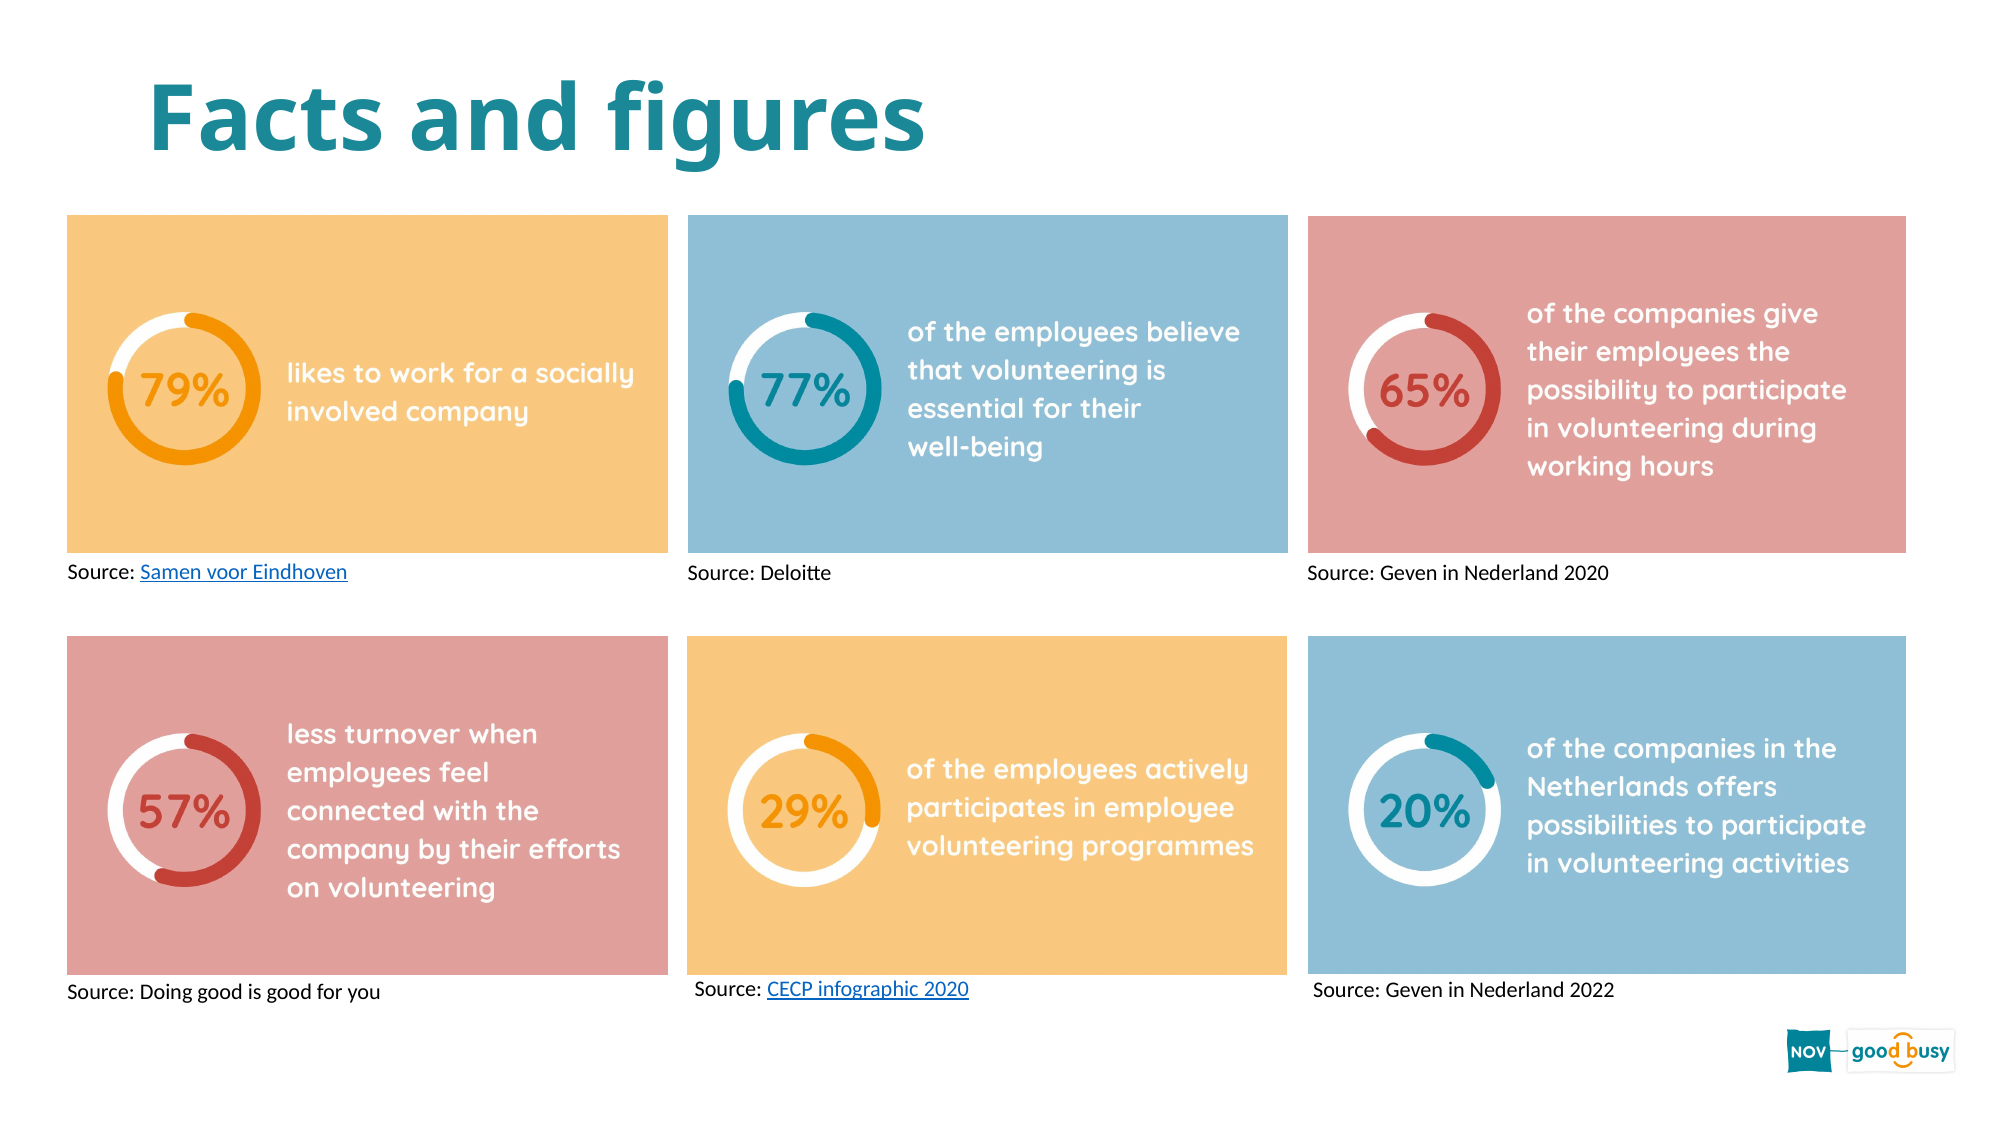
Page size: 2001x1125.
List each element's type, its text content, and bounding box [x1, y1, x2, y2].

text_box Source: Deloitte [667, 547, 1040, 595]
picture [1308, 636, 1906, 974]
text_box Source: Samen voor Eindhoven [47, 547, 420, 594]
picture [1308, 216, 1906, 553]
text_box Source: Doing good is good for you [47, 967, 469, 1015]
text_box Source: Geven in Nederland 2020 [1287, 547, 1688, 595]
text_box Source: Geven in Nederland 2022 [1293, 965, 1779, 1012]
picture [688, 215, 1288, 553]
text_box Source: CECP infographic 2020 [674, 964, 1047, 1012]
picture [687, 636, 1287, 975]
text_box Facts and figures [131, 32, 1853, 210]
picture [67, 636, 668, 975]
picture [67, 215, 668, 553]
picture [1778, 1023, 1961, 1075]
